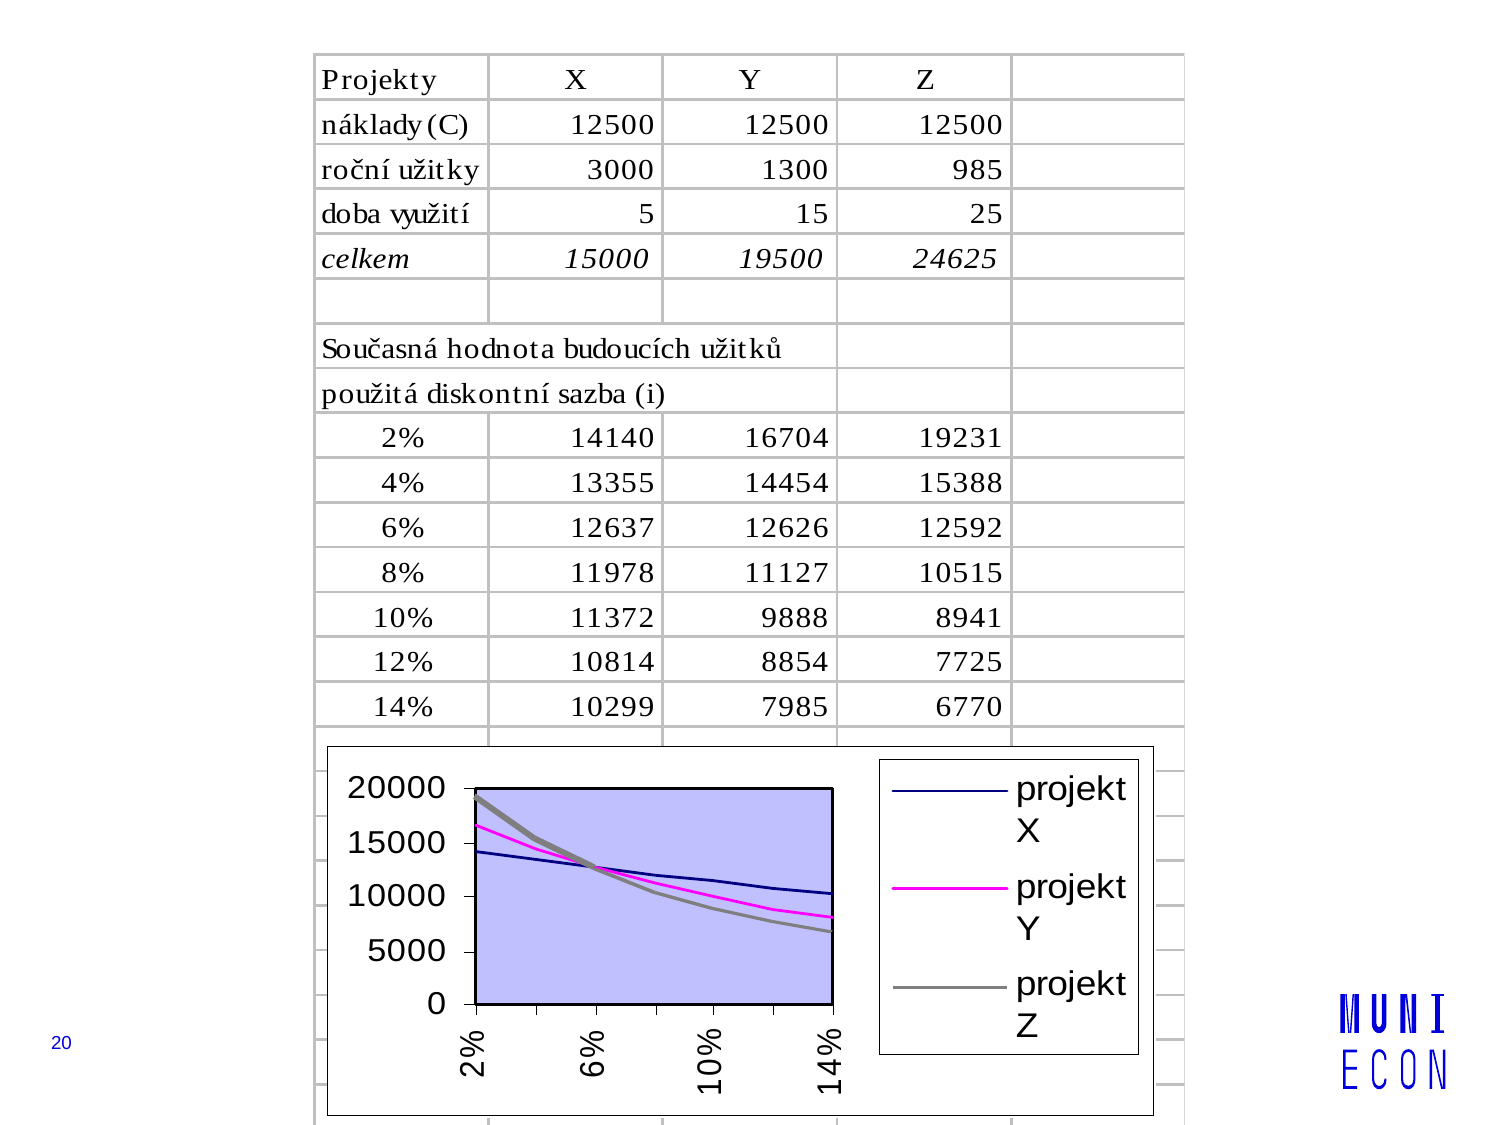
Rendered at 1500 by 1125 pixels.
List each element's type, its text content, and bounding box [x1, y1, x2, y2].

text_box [312, 52, 1188, 1125]
slide_number 20 [50, 1021, 82, 1063]
